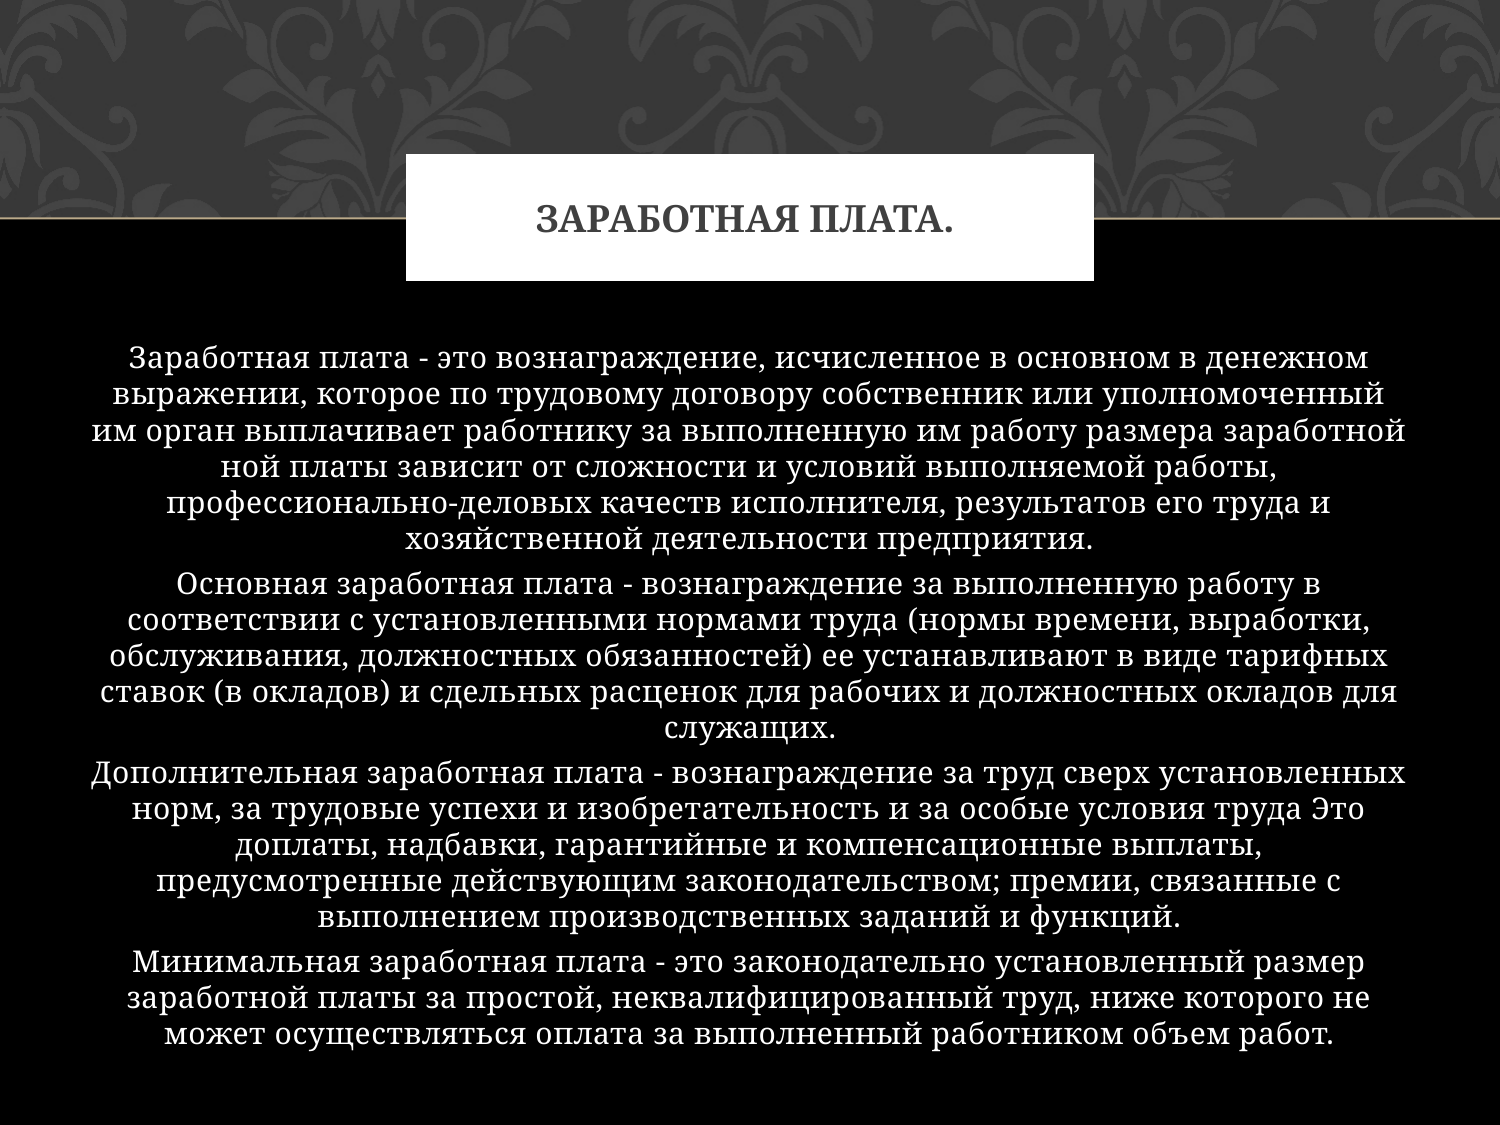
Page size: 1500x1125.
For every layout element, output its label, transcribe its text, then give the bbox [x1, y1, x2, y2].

title Заработная плата. [406, 154, 1094, 281]
list Заработная плата - это вознаграждение, исчисленное в основном в денежном выражении, которое по трудовому договору собственник или уполномоченный им орган выплачивает работнику за выполненную им работу размера заработной ной платы зависит от сложности и условий выполняемой работы, профессионально-деловых качеств исполнителя, результатов его труда и хозяйственной деятельности предприятия. Основная заработная плата - вознаграждение за выполненную работу в соответствии с установленными нормами труда (нормы времени, выработки, обслуживания, должностных обязанностей) ее устанавливают в виде тарифных ставок (в окладов) и сдельных расценок для рабочих и должностных окладов для служащих. Дополнительная заработная плата - вознаграждение за труд сверх установленных норм, за трудовые успехи и изобретательность и за особые условия труда Это доплаты, надбавки, гарантийные и компенсационные выплаты, предусмотренные действующим законодательством; премии, связанные с выполнением производственных заданий и функций. Минимальная заработная плата - это законодательно установленный размер заработной платы за простой, неквалифицированный труд, ниже которого не может осуществляться оплата за выполненный работником объем работ. [75, 331, 1425, 1071]
